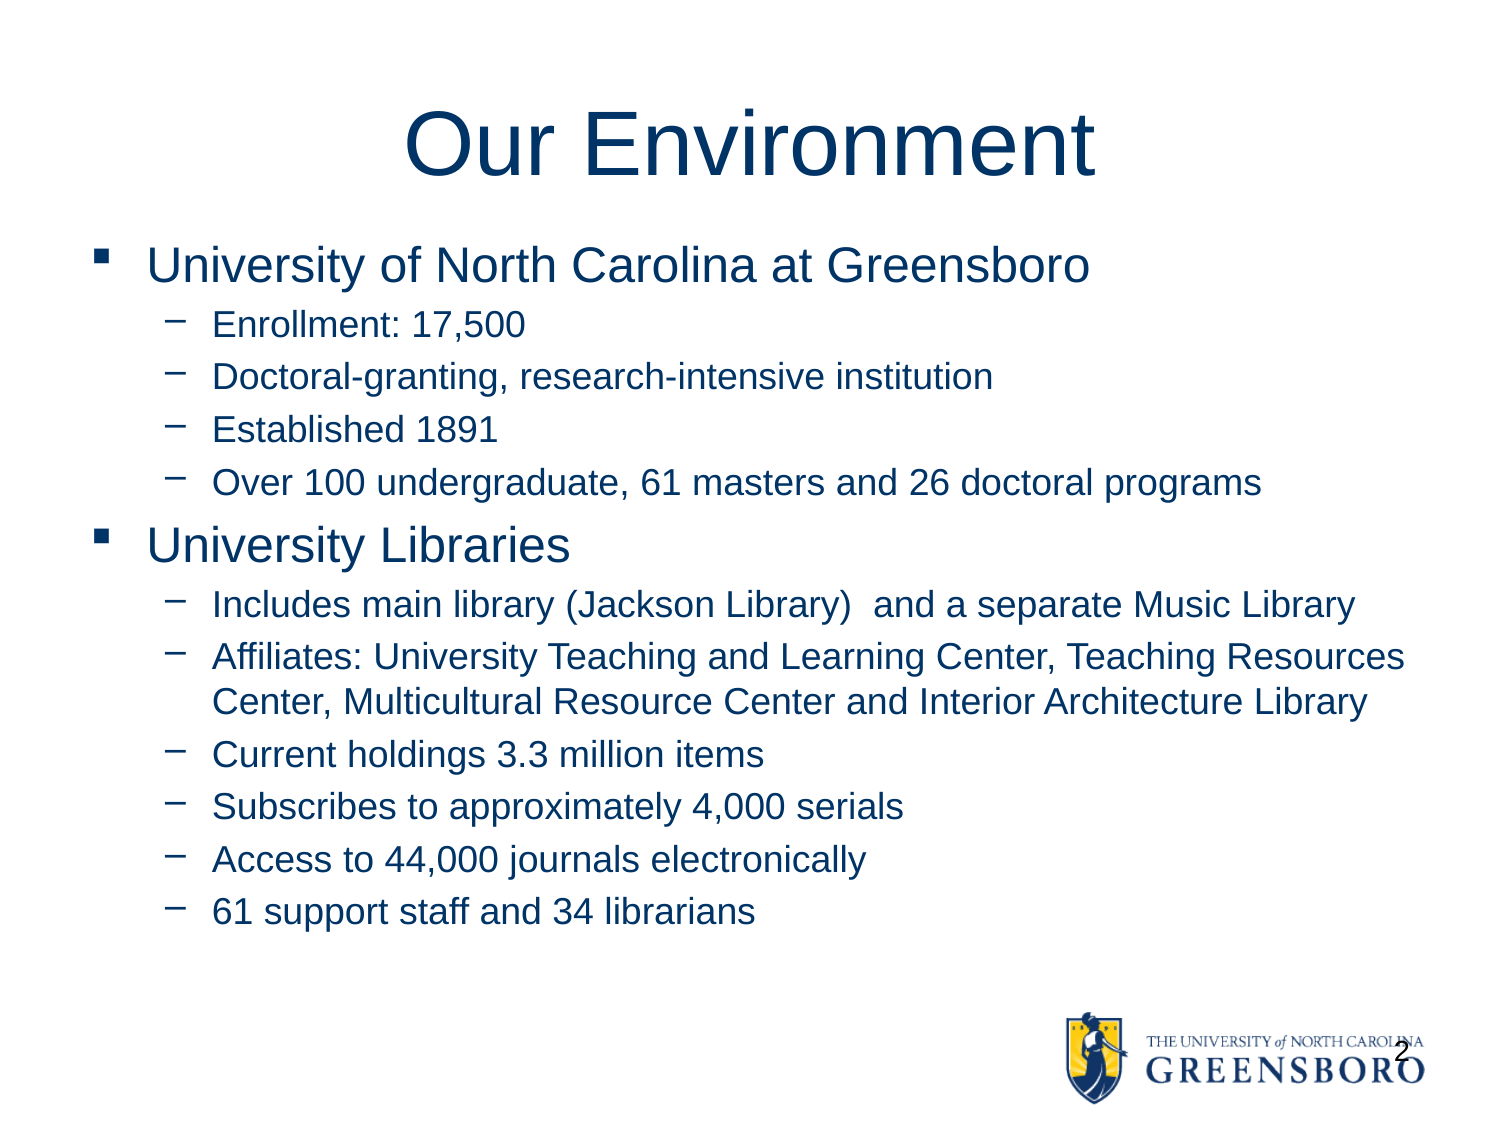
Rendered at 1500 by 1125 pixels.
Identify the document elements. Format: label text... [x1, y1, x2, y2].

list University of North Carolina at Greensboro Enrollment: 17,500 Doctoral-granting, research-intensive institution Established 1891 Over 100 undergraduate, 61 masters and 26 doctoral programs University Libraries Includes main library (Jackson Library) and a separate Music Library Affiliates: University Teaching and Learning Center, Teaching Resources Center, Multicultural Resource Center and Interior Architecture Library Current holdings 3.3 million items Subscribes to approximately 4,000 serials Access to 44,000 journals electronically 61 support staff and 34 librarians [74, 224, 1426, 1006]
slide_number 2 [1074, 1024, 1426, 1103]
title Our Environment [74, 44, 1426, 224]
picture [1062, 1012, 1425, 1107]
